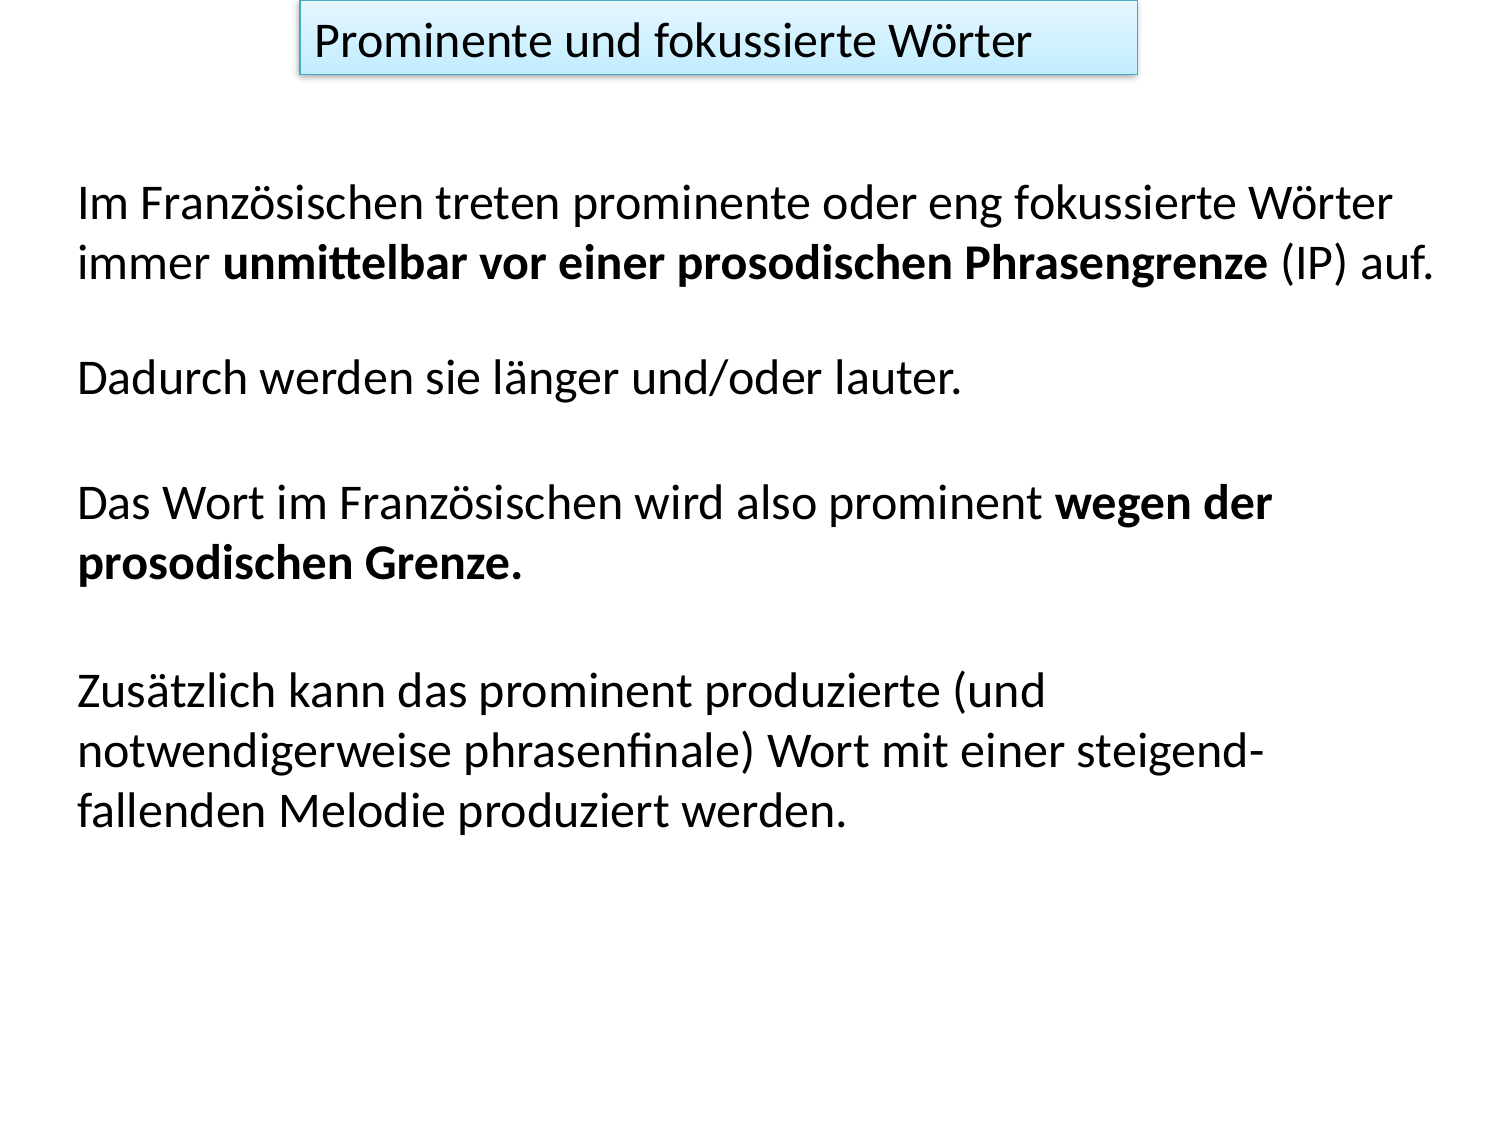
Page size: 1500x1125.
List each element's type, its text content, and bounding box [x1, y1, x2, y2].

text_box Das Wort im Französischen wird also prominent wegen der prosodischen Grenze. [62, 462, 1300, 598]
text_box Prominente und fokussierte Wörter [299, 0, 1138, 75]
text_box Im Französischen treten prominente oder eng fokussierte Wörter immer unmittelbar vor einer prosodischen Phrasengrenze (IP) auf. [62, 162, 1500, 298]
text_box Dadurch werden sie länger und/oder lauter. [62, 337, 1238, 413]
text_box Zusätzlich kann das prominent produzierte (und notwendigerweise phrasenfinale) Wort mit einer steigend-fallenden Melodie produziert werden. [62, 649, 1300, 845]
